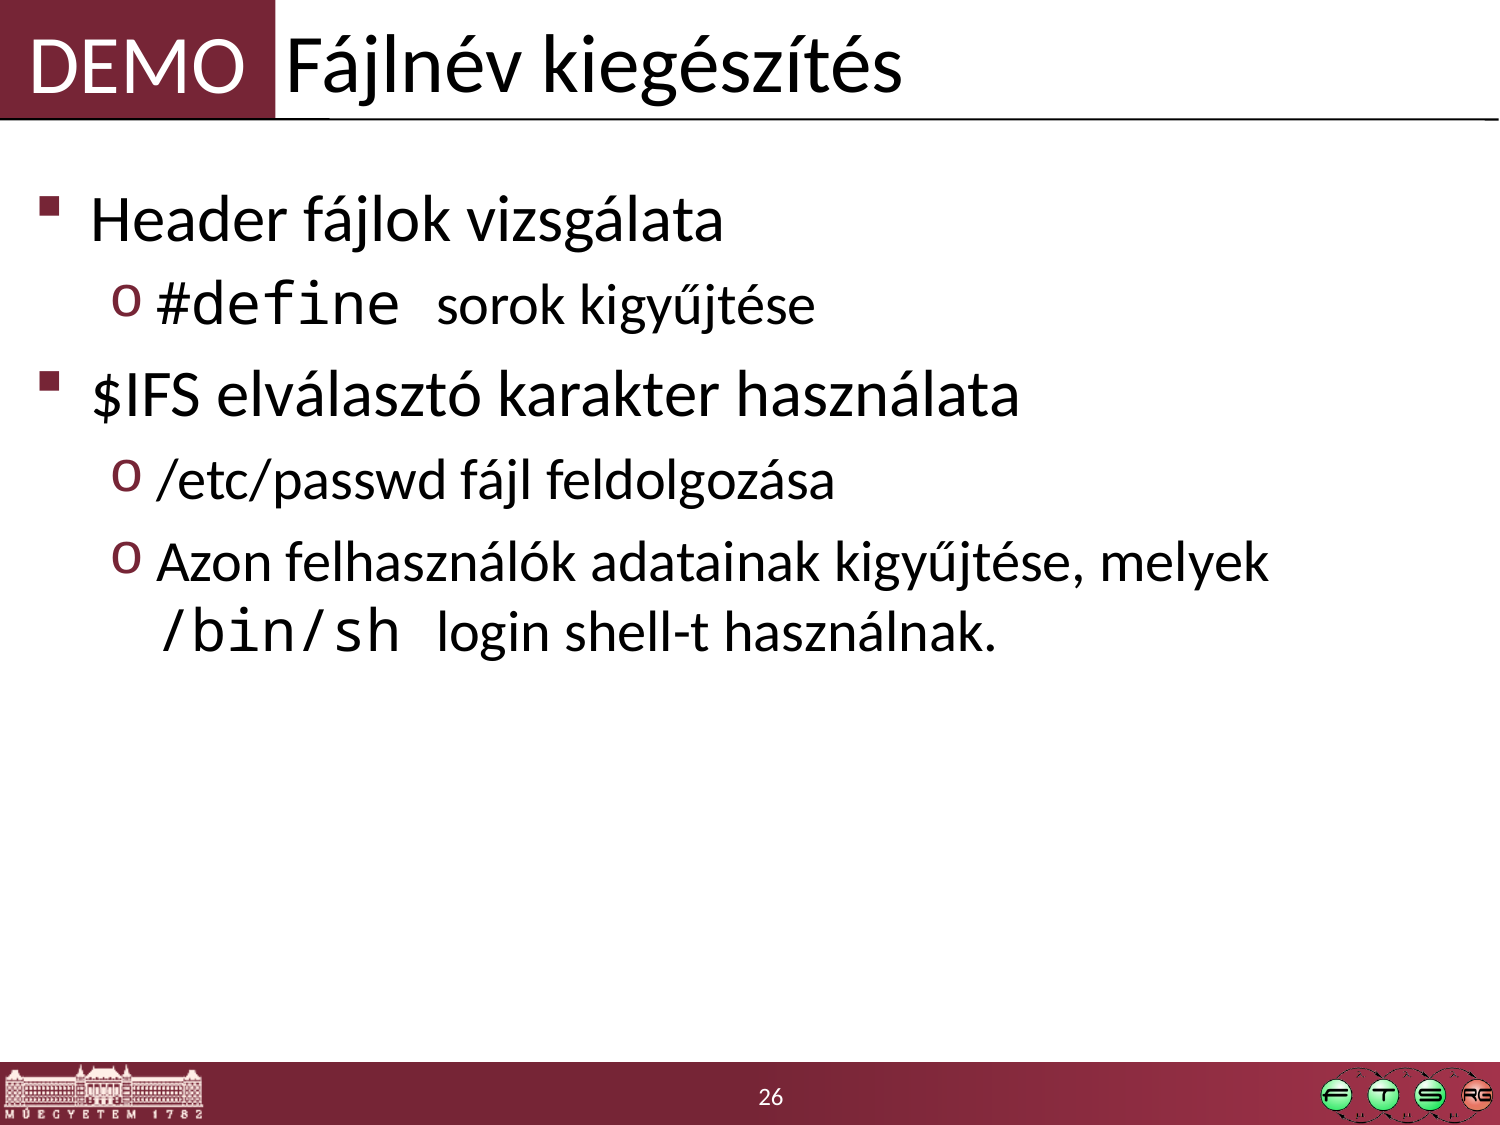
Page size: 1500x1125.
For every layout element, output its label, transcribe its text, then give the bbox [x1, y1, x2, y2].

list Fájlnév kiegészítés [269, 0, 1500, 120]
picture [0, 1063, 209, 1123]
list Header fájlok vizsgálata #define sorok kigyűjtése $IFS elválasztó karakter használata /etc/passwd fájl feldolgozása Azon felhasználók adatainak kigyűjtése, melyek /bin/sh login shell-t használnak. [19, 167, 1475, 1048]
slide_number 26 [527, 1066, 1015, 1125]
picture [1318, 1065, 1494, 1125]
